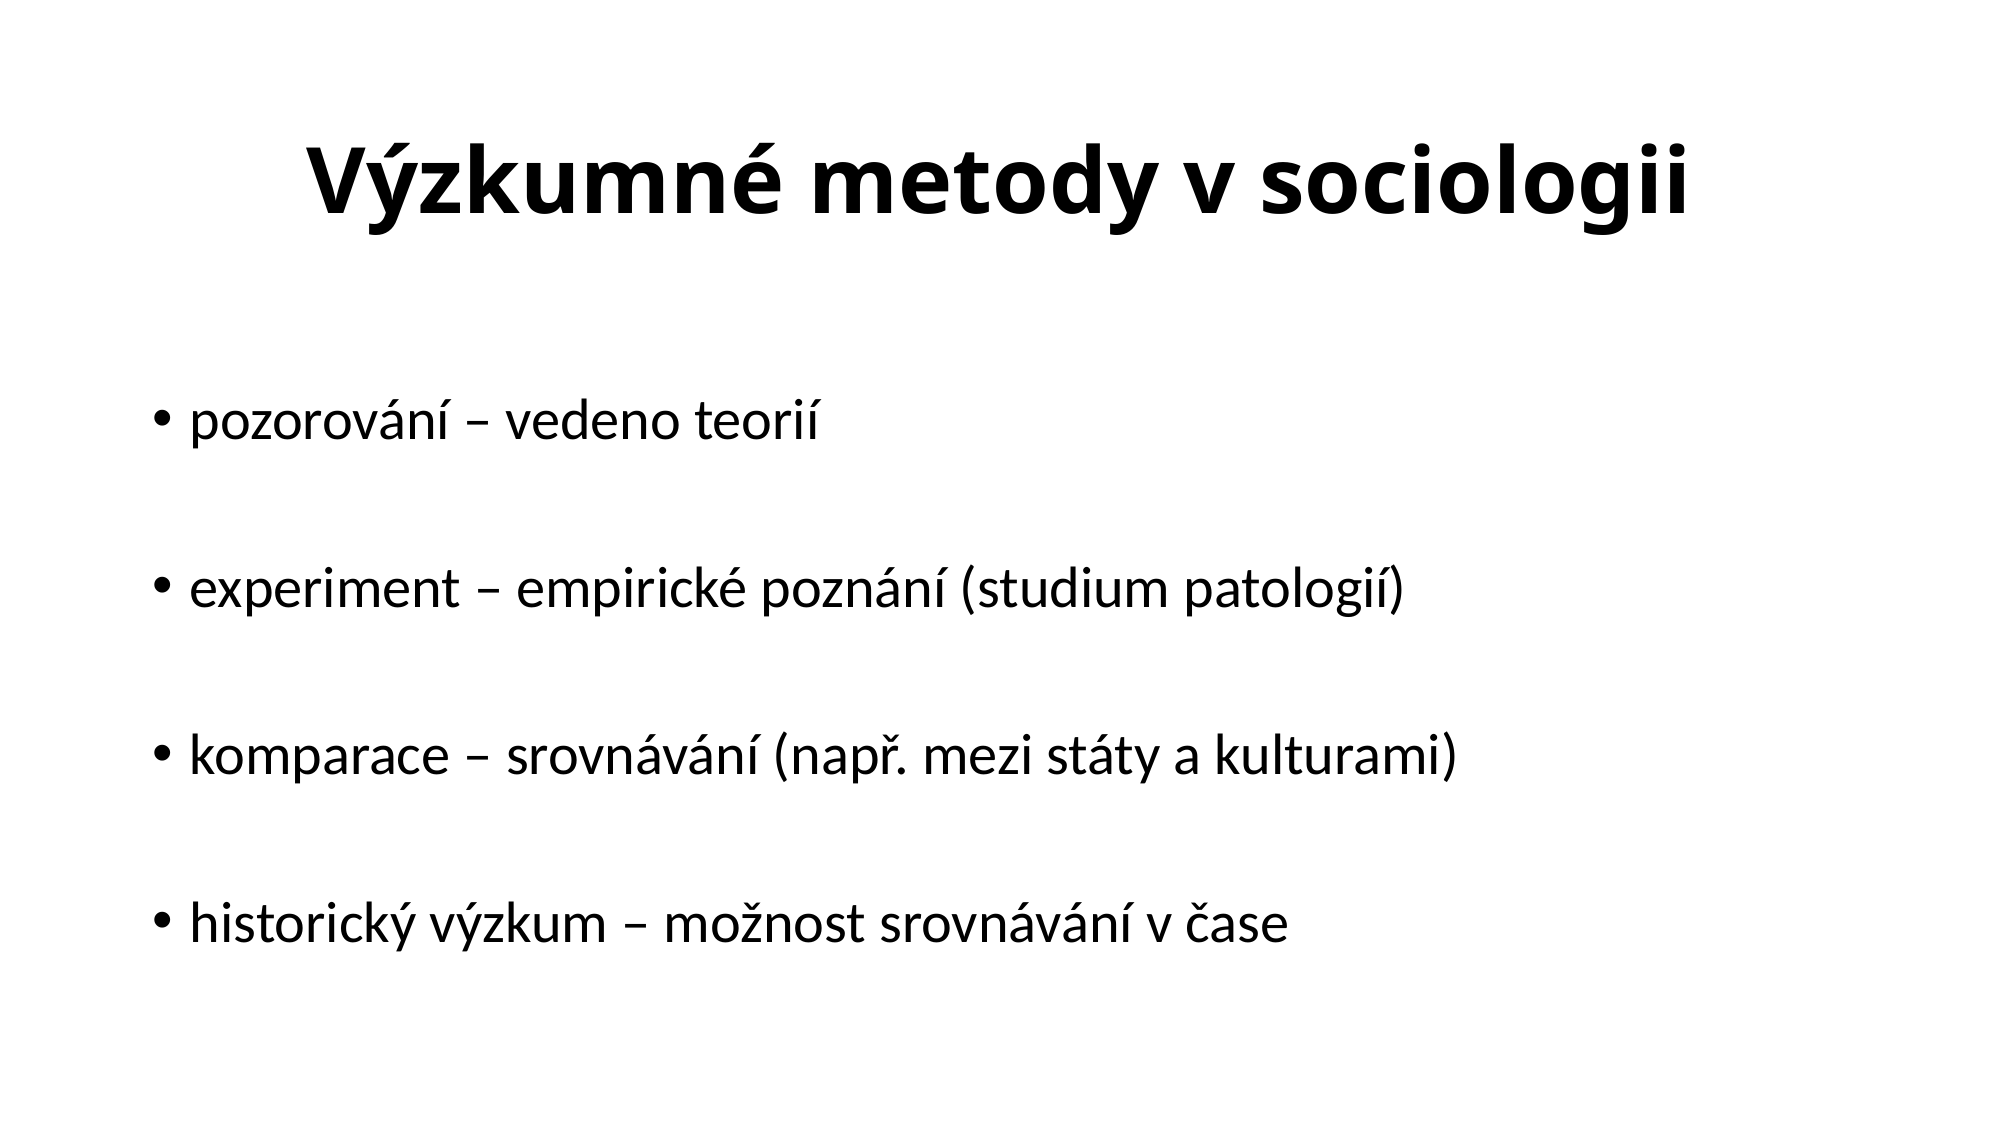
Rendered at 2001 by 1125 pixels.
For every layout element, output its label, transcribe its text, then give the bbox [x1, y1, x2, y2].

list pozorování – vedeno teorií experiment – empirické poznání (studium patologií) komparace – srovnávání (např. mezi státy a kulturami) historický výzkum – možnost srovnávání v čase [137, 381, 1863, 1014]
title Výzkumné metody v sociologii [137, 121, 1863, 357]
